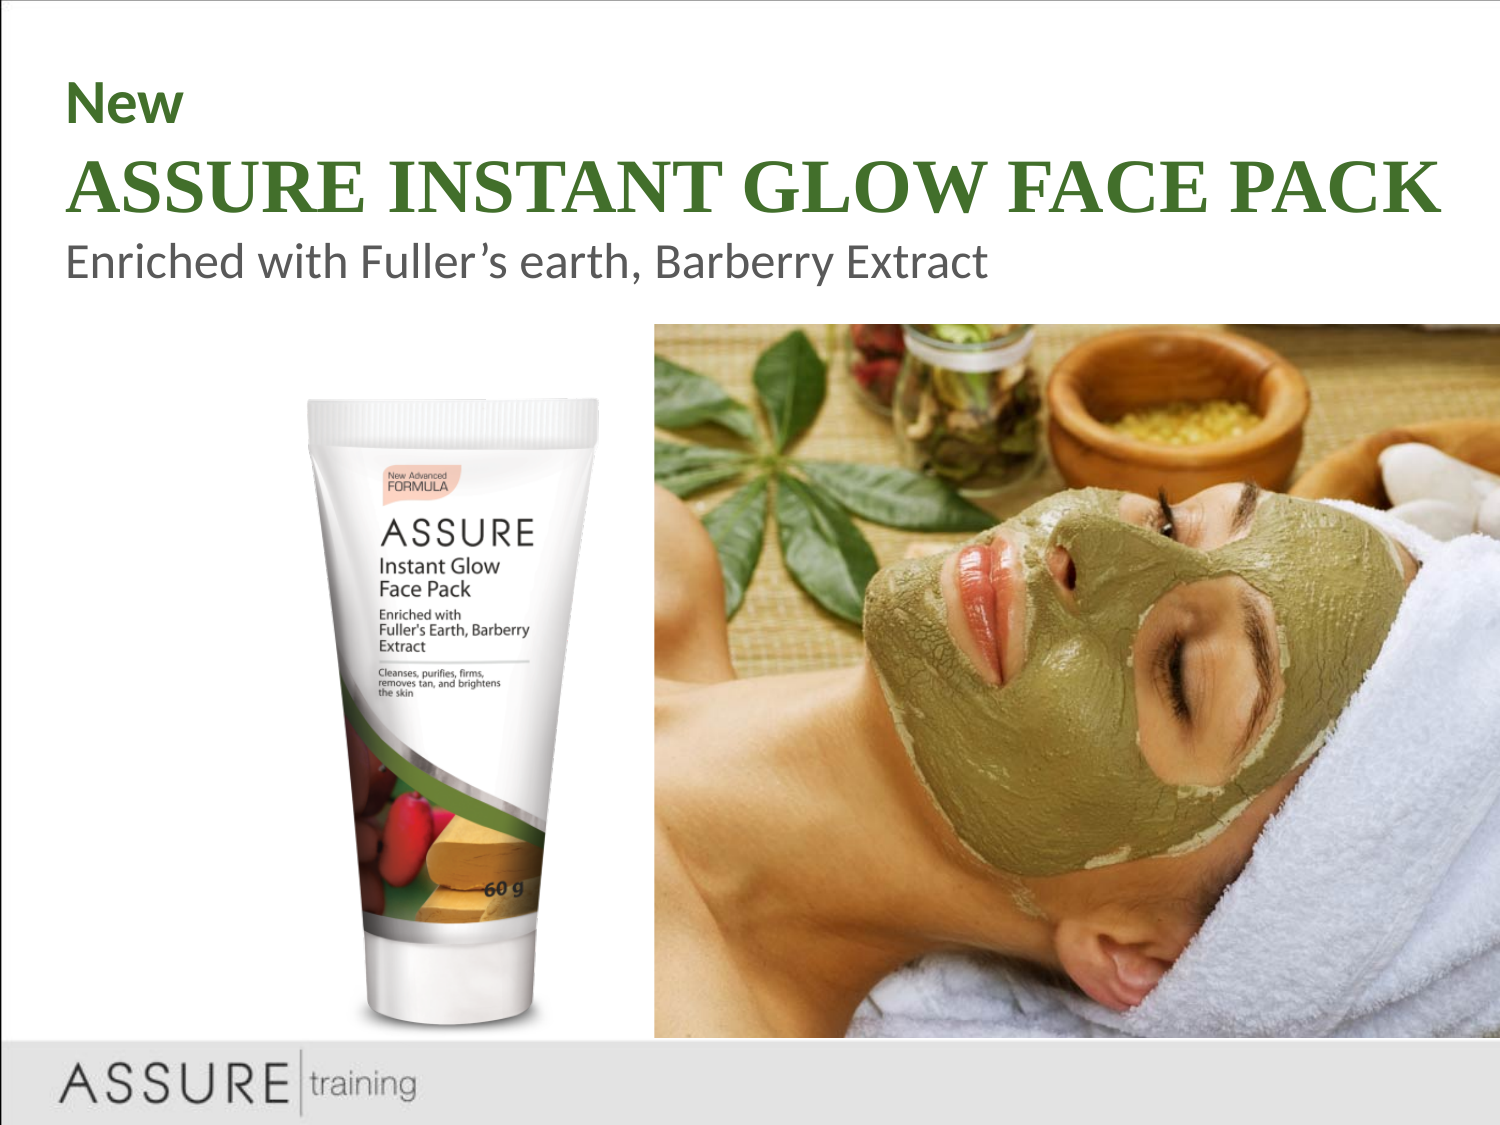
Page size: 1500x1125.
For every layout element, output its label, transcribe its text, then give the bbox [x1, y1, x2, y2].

picture [0, 0, 1500, 1125]
text_box New ASSURE INSTANT GLOW FACE PACK Enriched with Fuller’s earth, Barberry Extract [49, 37, 1463, 413]
